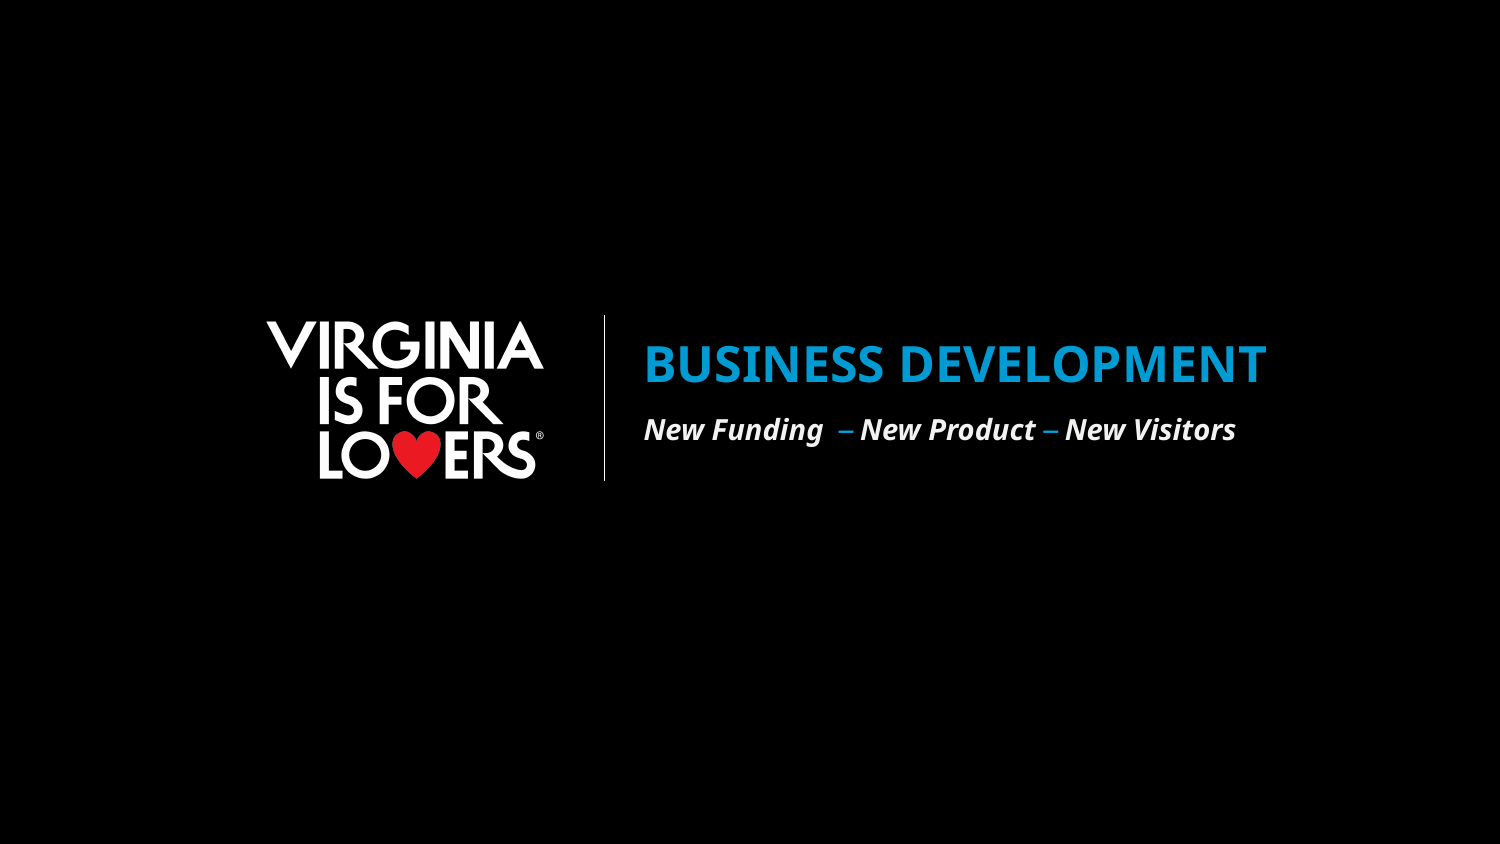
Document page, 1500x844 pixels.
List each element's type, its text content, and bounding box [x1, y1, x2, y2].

text_box BUSINESS DEVELOPMENT New Funding ─ New Product ─ New Visitors [628, 303, 1459, 482]
picture [251, 307, 559, 494]
